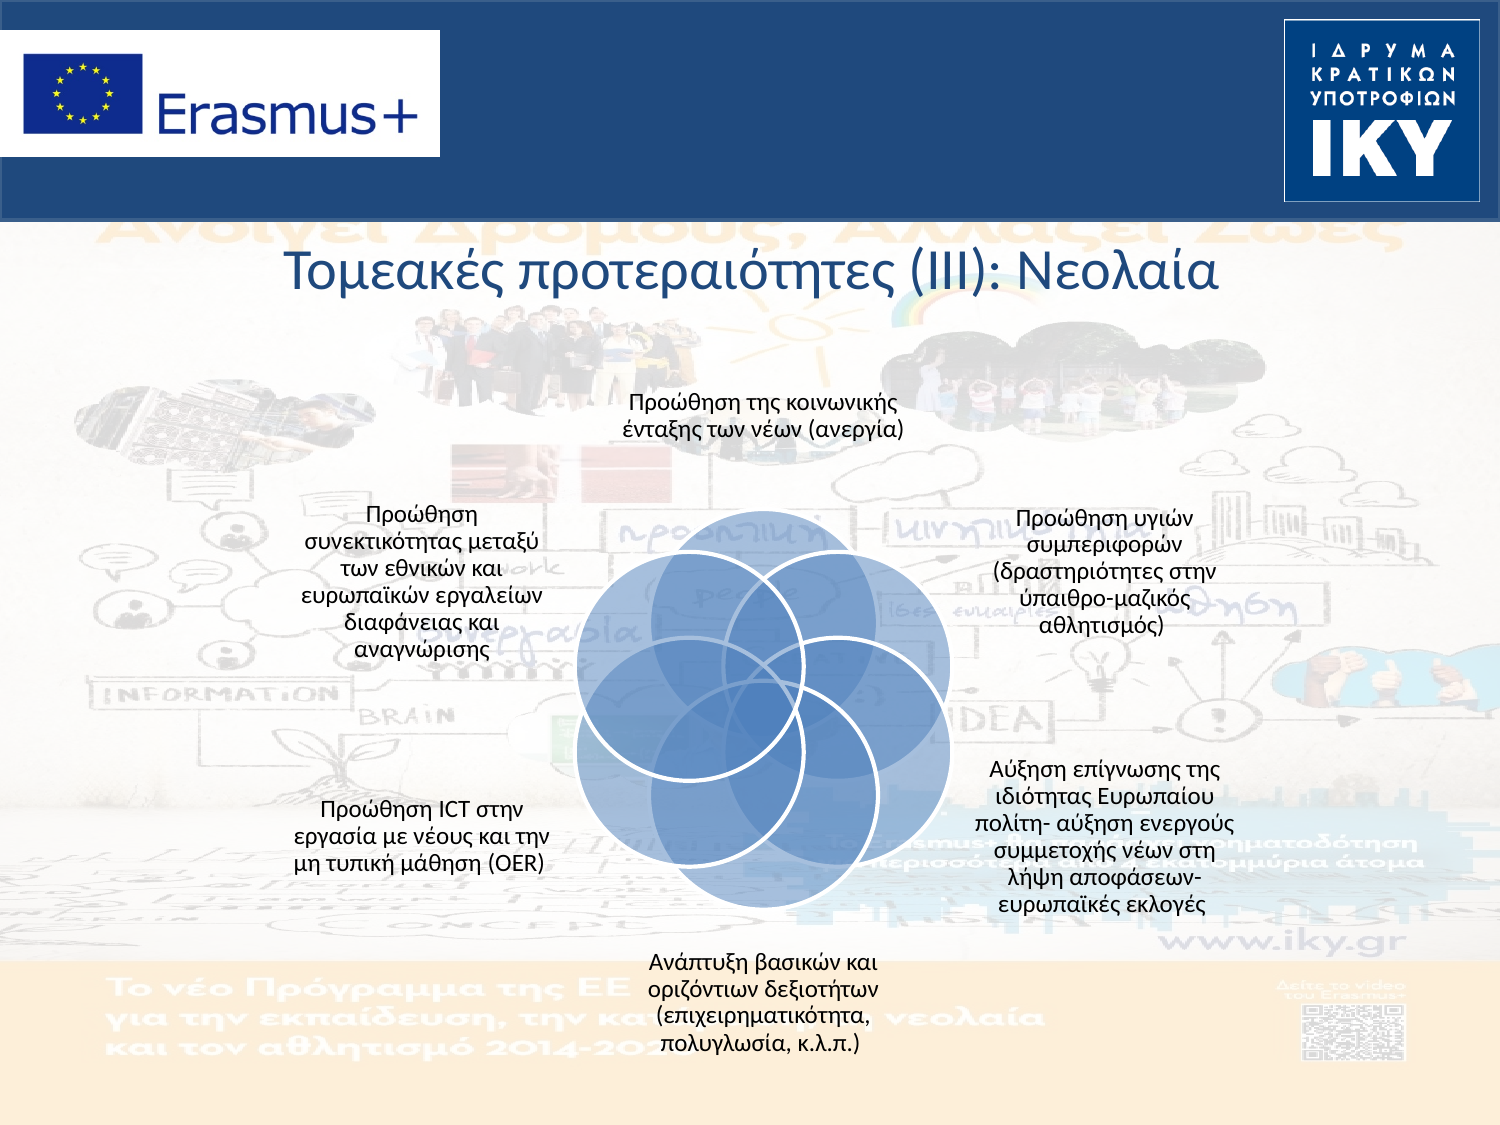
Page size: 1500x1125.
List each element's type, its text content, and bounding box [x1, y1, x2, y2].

title Τομεακές προτεραιότητες (ΙΙΙ): Νεολαία [76, 222, 1427, 361]
text_box [0, 0, 1500, 222]
picture [0, 30, 440, 157]
picture [1283, 18, 1480, 202]
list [88, 337, 1439, 1081]
